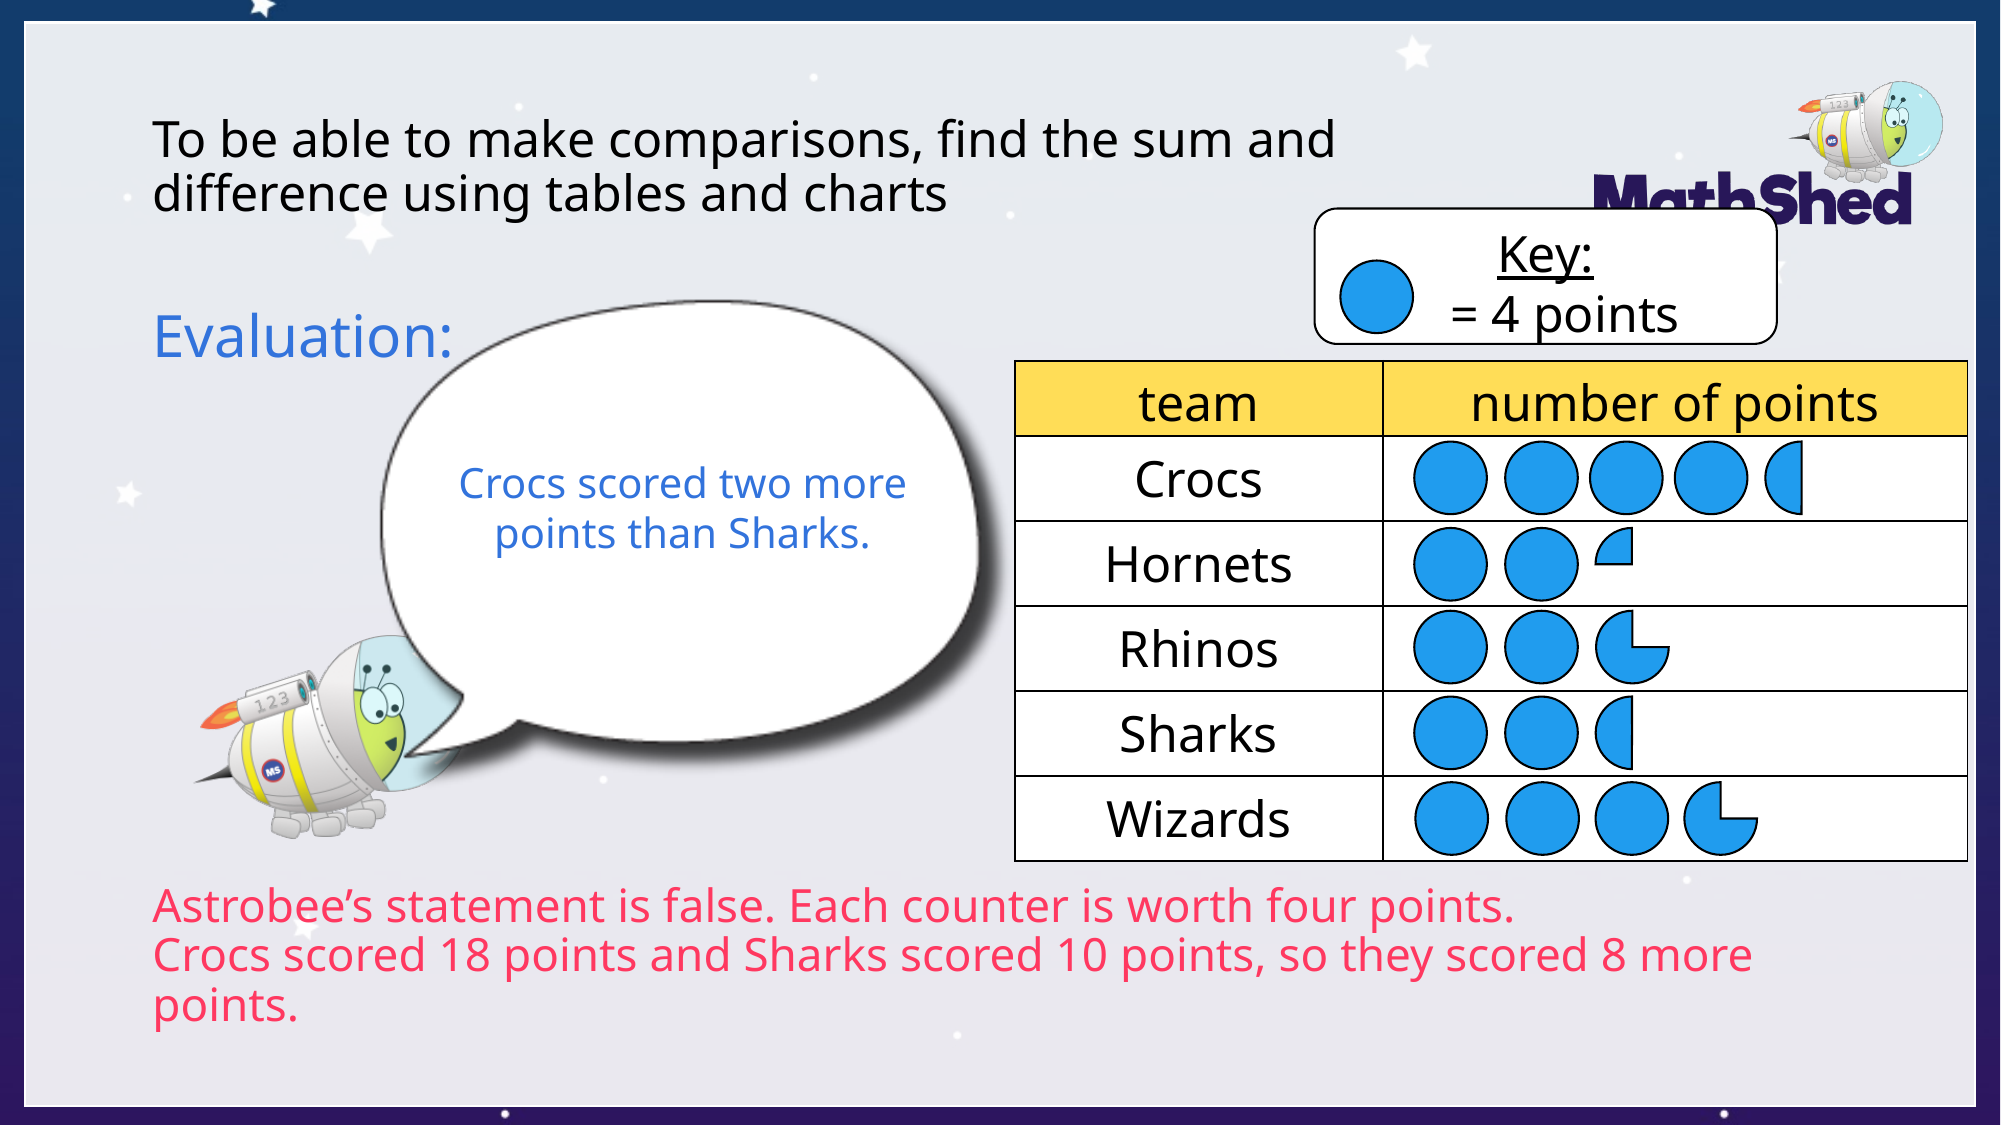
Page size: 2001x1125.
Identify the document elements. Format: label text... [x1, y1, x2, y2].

text_box [1505, 781, 1580, 856]
table_cell Sharks [1046, 692, 1382, 775]
text_box [1413, 609, 1488, 685]
table_cell Wizards [1016, 777, 1382, 860]
table_header number of points [1384, 362, 1967, 435]
text_box [1504, 526, 1579, 602]
text_box [1413, 526, 1488, 602]
text_box [1594, 781, 1670, 856]
text_box [1504, 440, 1579, 516]
table_cell Crocs [1046, 437, 1382, 520]
table_cell Rhinos [1046, 607, 1382, 690]
text_box [1683, 781, 1759, 856]
table_header team [1046, 362, 1382, 435]
text_box [1414, 781, 1490, 856]
title To be able to make comparisons, find the sum and difference using tables and charts [137, 59, 1578, 278]
table_cell [1384, 777, 1967, 860]
text_box [1764, 440, 1803, 516]
list Evaluation: Astrobee’s statement is false. Each counter is worth four points. Crocs scored 18 points and Sharks scored 10 points, so they scored 8 more points. [137, 299, 1911, 1014]
text_box [1595, 609, 1670, 685]
table_cell [1384, 692, 1967, 775]
text_box [1504, 609, 1579, 685]
table_cell [1384, 437, 1967, 520]
text_box [1339, 259, 1415, 335]
text_box Key: = 4 points [1313, 207, 1778, 345]
text_box [1673, 440, 1749, 516]
text_box [1504, 695, 1579, 771]
text_box [1413, 695, 1488, 771]
table_cell [1384, 607, 1967, 690]
text_box [1413, 440, 1488, 516]
table_cell [1384, 522, 1967, 605]
table_cell Hornets [1046, 522, 1382, 605]
text_box [1594, 526, 1633, 566]
picture [0, 0, 2001, 1125]
text_box [1594, 695, 1634, 771]
text_box [1588, 440, 1664, 516]
